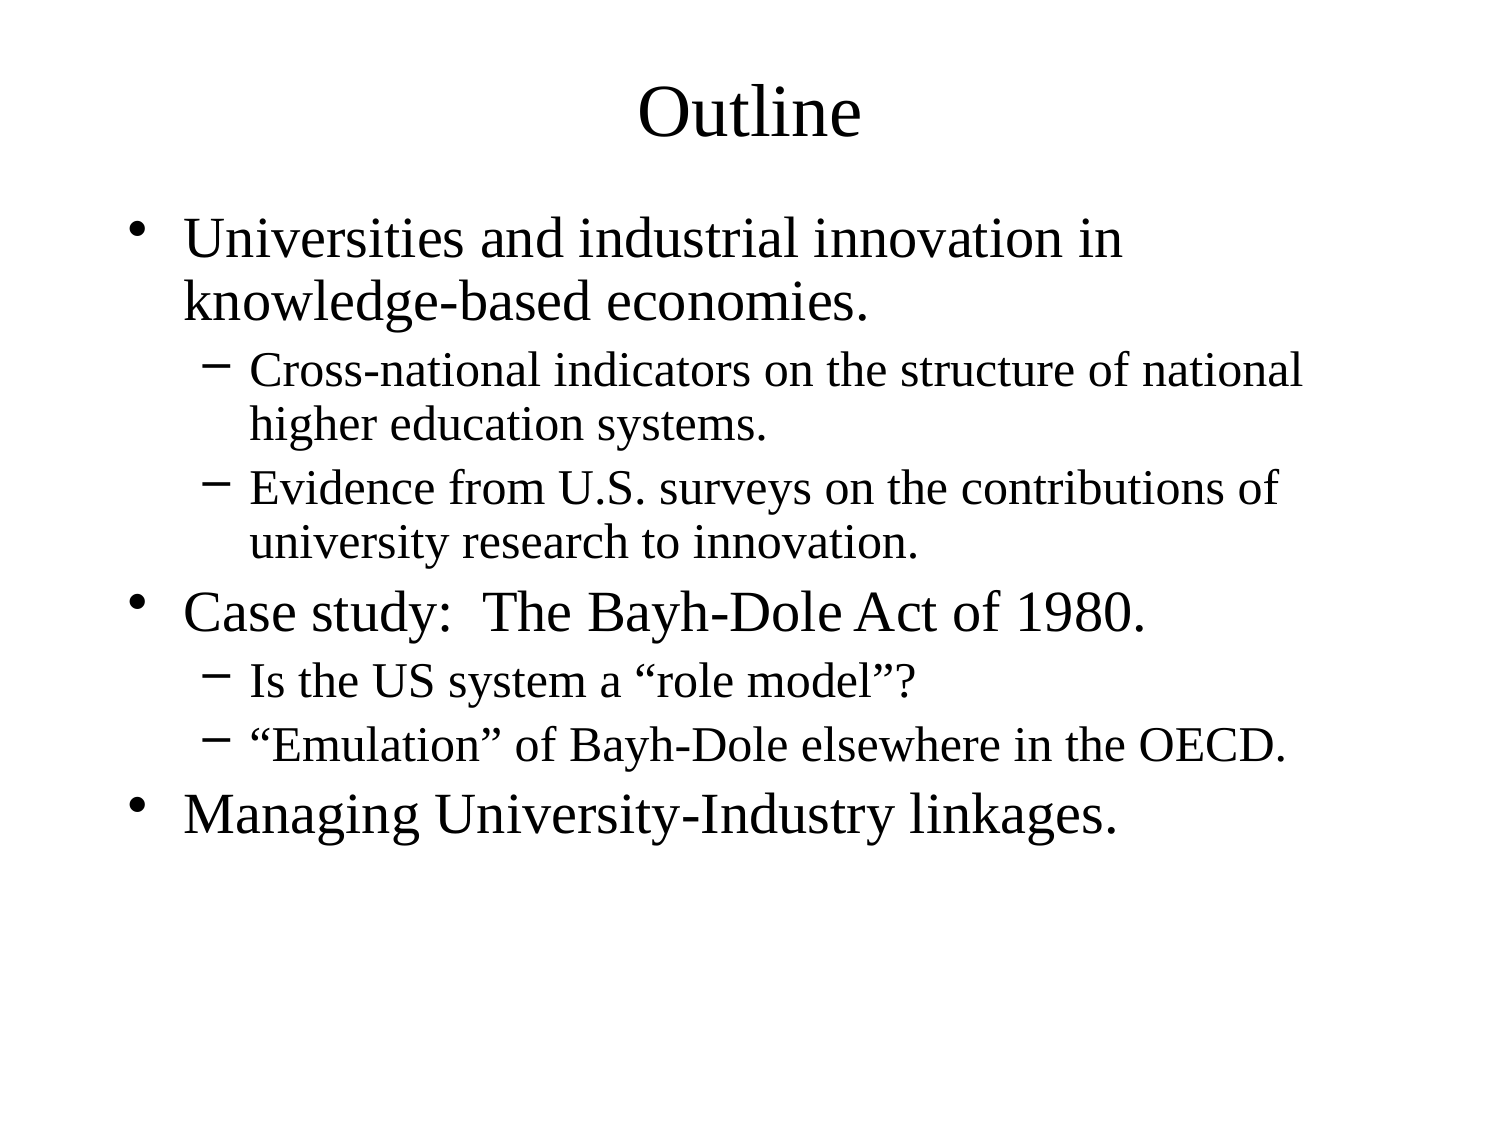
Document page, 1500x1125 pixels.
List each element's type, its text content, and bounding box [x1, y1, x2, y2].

title Outline [112, 37, 1388, 176]
list Universities and industrial innovation in knowledge-based economies. Cross-national indicators on the structure of national higher education systems. Evidence from U.S. surveys on the contributions of university research to innovation. Case study: The Bayh-Dole Act of 1980. Is the US system a “role model”? “Emulation” of Bayh-Dole elsewhere in the OECD. Managing University-Industry linkages. [112, 199, 1388, 1001]
